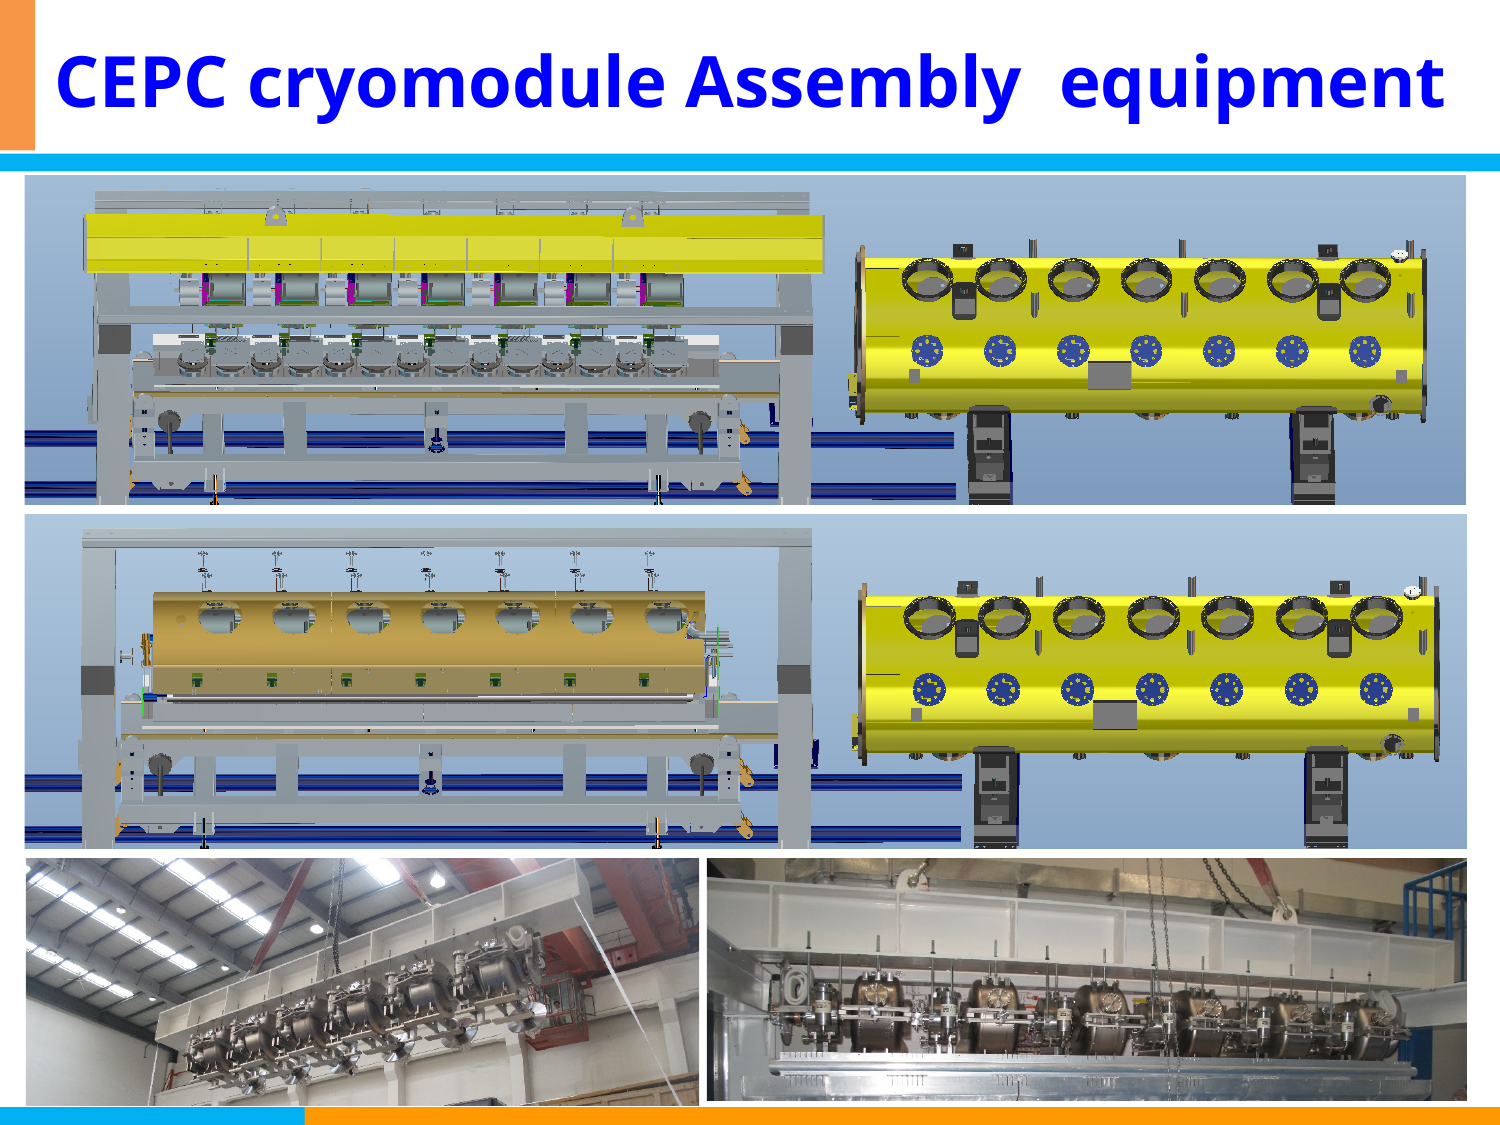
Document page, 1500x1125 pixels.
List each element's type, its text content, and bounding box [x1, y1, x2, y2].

picture [25, 858, 700, 1106]
picture [24, 175, 1467, 505]
text_box CEPC cryomodule Assembly equipment [40, 75, 1500, 130]
picture [706, 858, 1468, 1101]
text_box [0, 0, 1500, 75]
picture [24, 514, 1468, 849]
